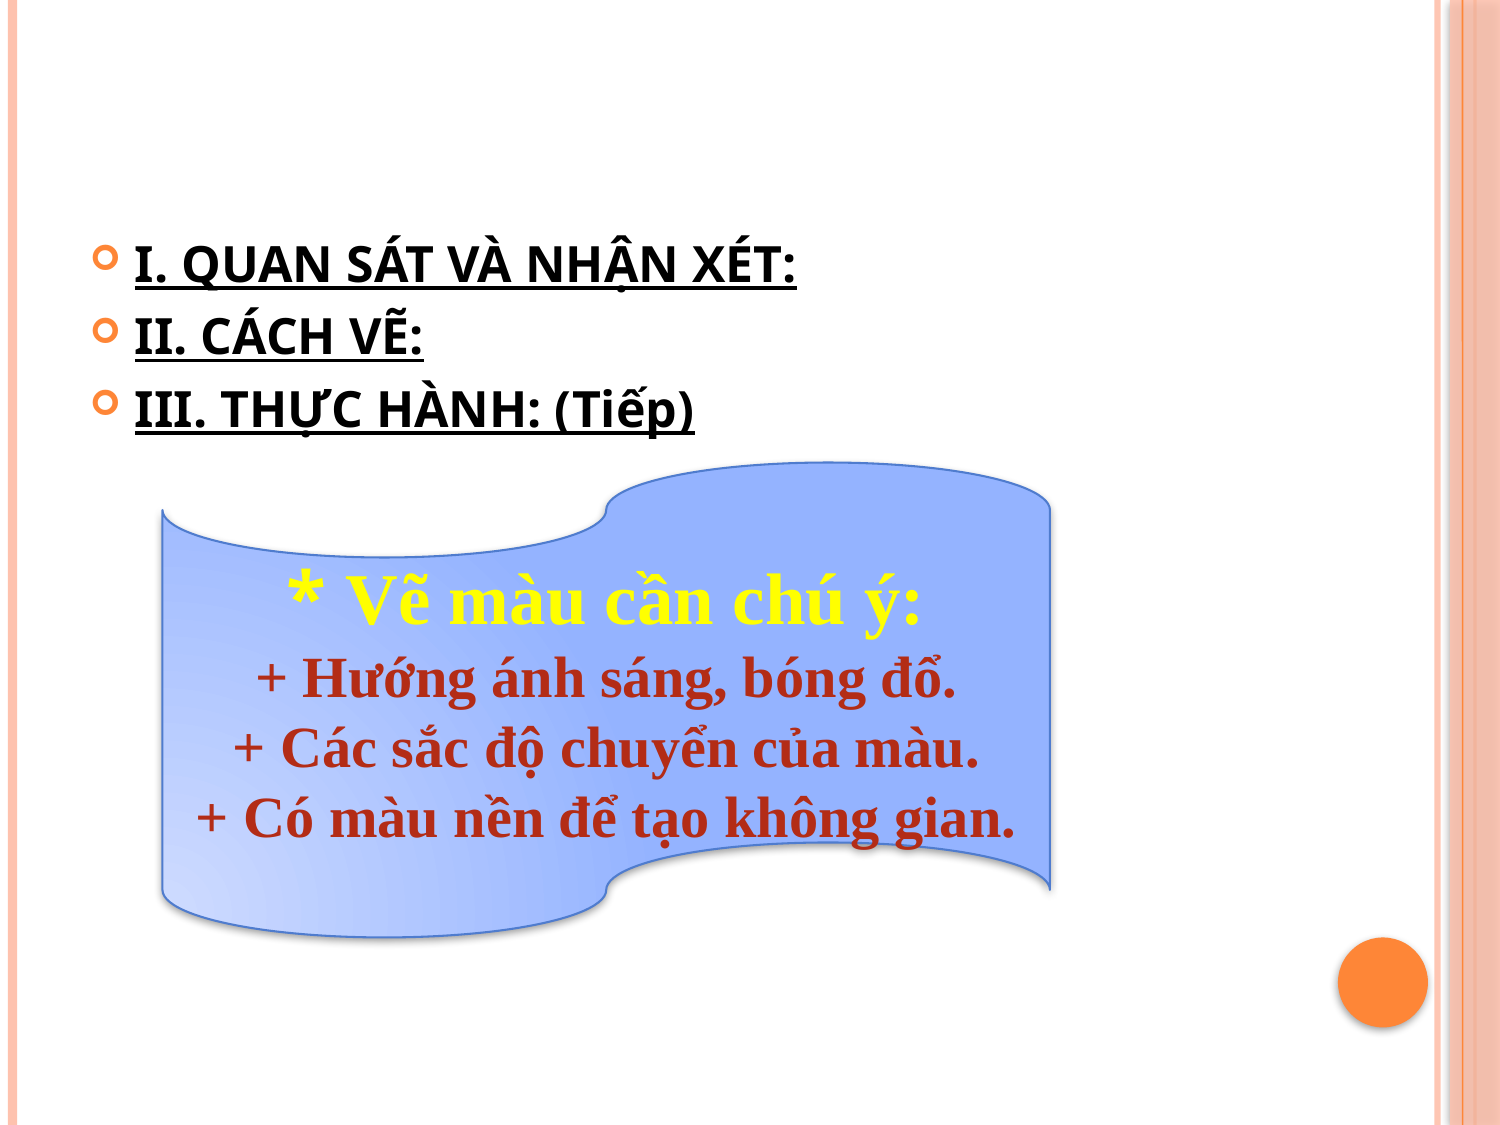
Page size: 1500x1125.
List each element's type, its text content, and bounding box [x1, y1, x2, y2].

text_box * Vẽ màu cần chú ý: + Hướng ánh sáng, bóng đổ. + Các sắc độ chuyển của màu. + Có màu nền để tạo không gian. [161, 461, 1051, 939]
list I. QUAN SÁT VÀ NHẬN XÉT: II. CÁCH VẼ: III. THỰC HÀNH: (Tiếp) [75, 224, 1300, 1025]
